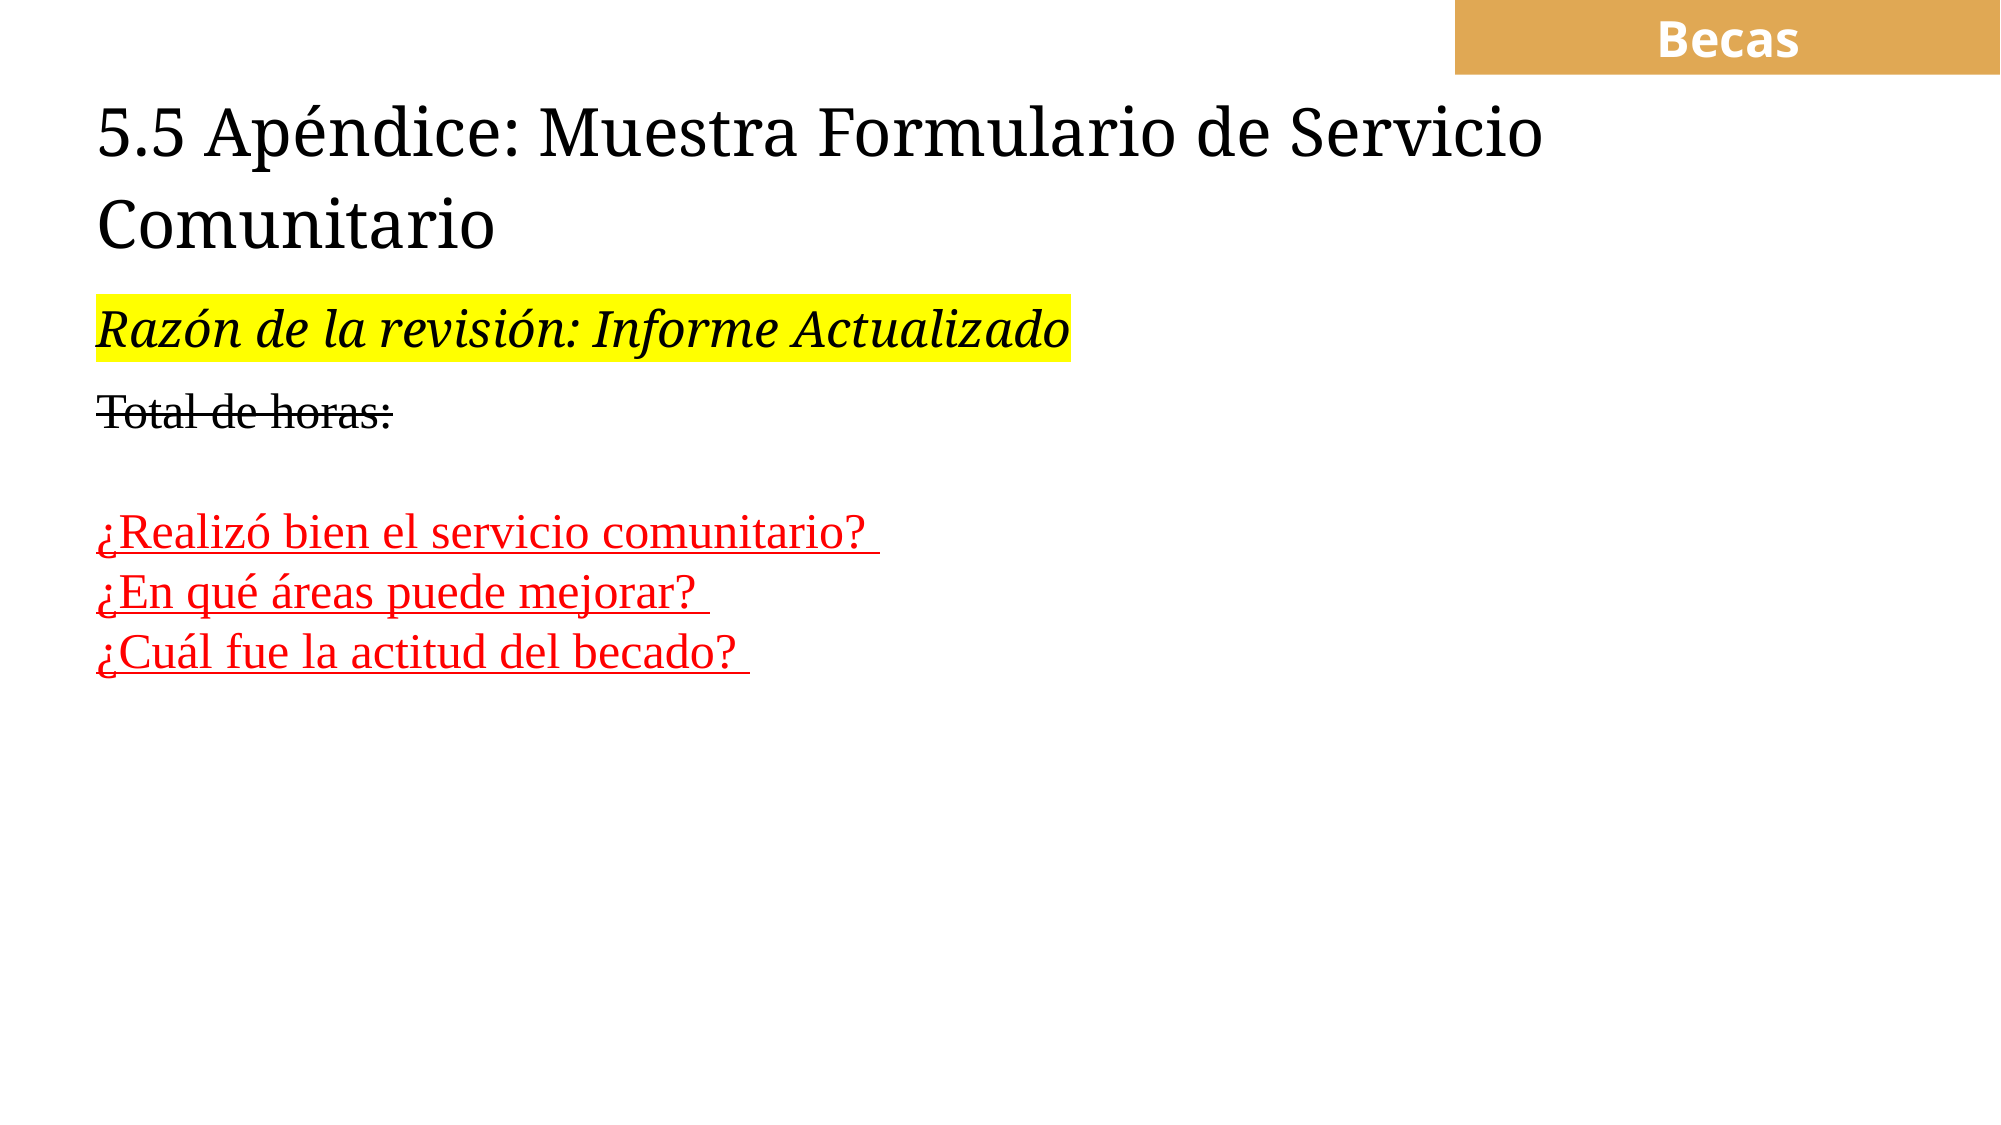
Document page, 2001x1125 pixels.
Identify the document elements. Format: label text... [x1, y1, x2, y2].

list Razón de la revisión: Informe Actualizado Total de horas: ¿Realizó bien el servicio comunitario? ¿En qué áreas puede mejorar? ¿Cuál fue la actitud del becado? [81, 281, 1907, 1075]
text_box Becas [1455, 0, 2000, 75]
title 5.5 Apéndice: Muestra Formulario de Servicio Comunitario [81, 75, 1863, 264]
